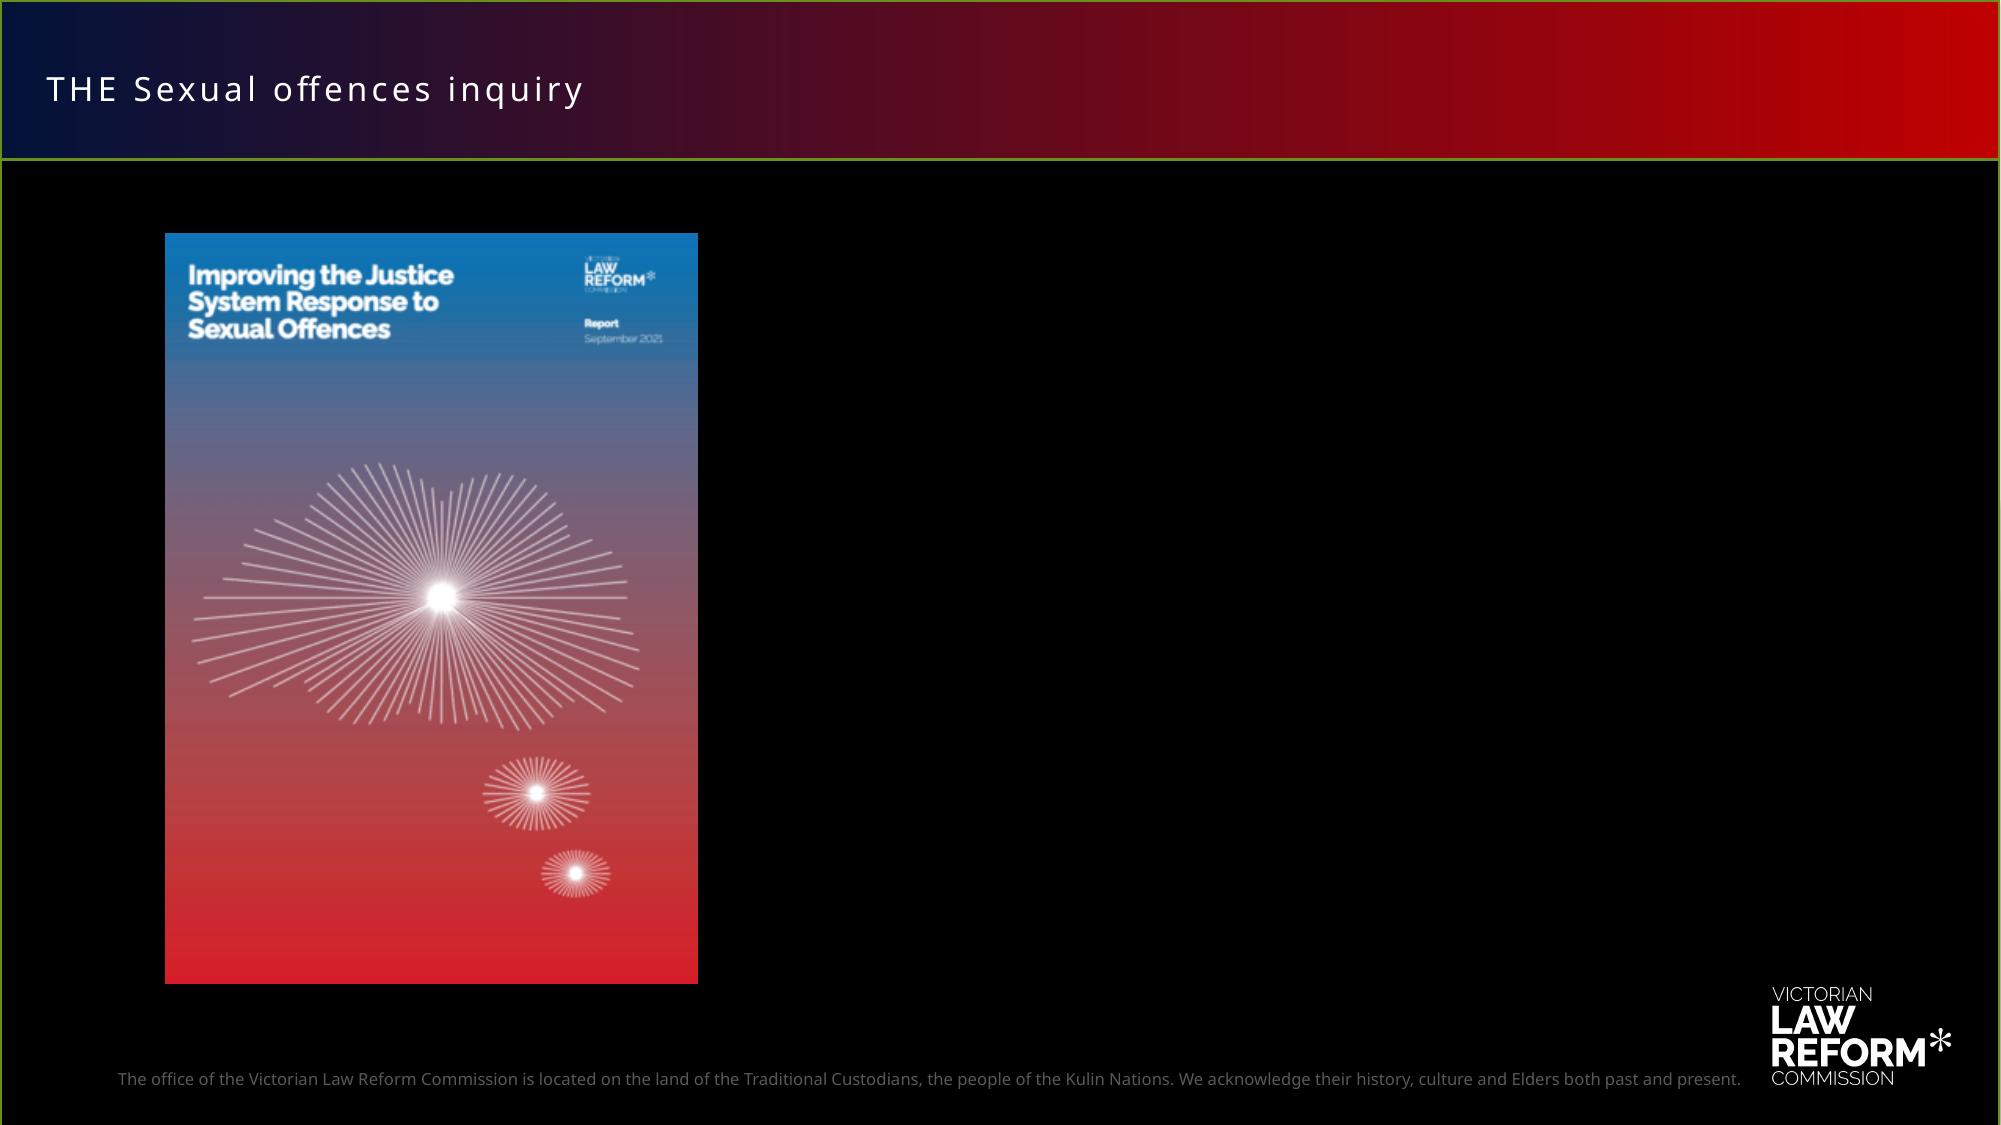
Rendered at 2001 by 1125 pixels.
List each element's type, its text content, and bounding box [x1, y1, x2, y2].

picture [165, 232, 698, 984]
title THE Sexual offences inquiry [31, 31, 1072, 116]
picture [1771, 987, 1951, 1086]
text_box The office of the Victorian Law Reform Commission is located on the land of the Traditional Custodians, the people of the Kulin Nations. We acknowledge their history, culture and Elders both past and present. [103, 1061, 2000, 1119]
text_box [0, 0, 2000, 161]
text_box [0, 161, 2000, 1125]
